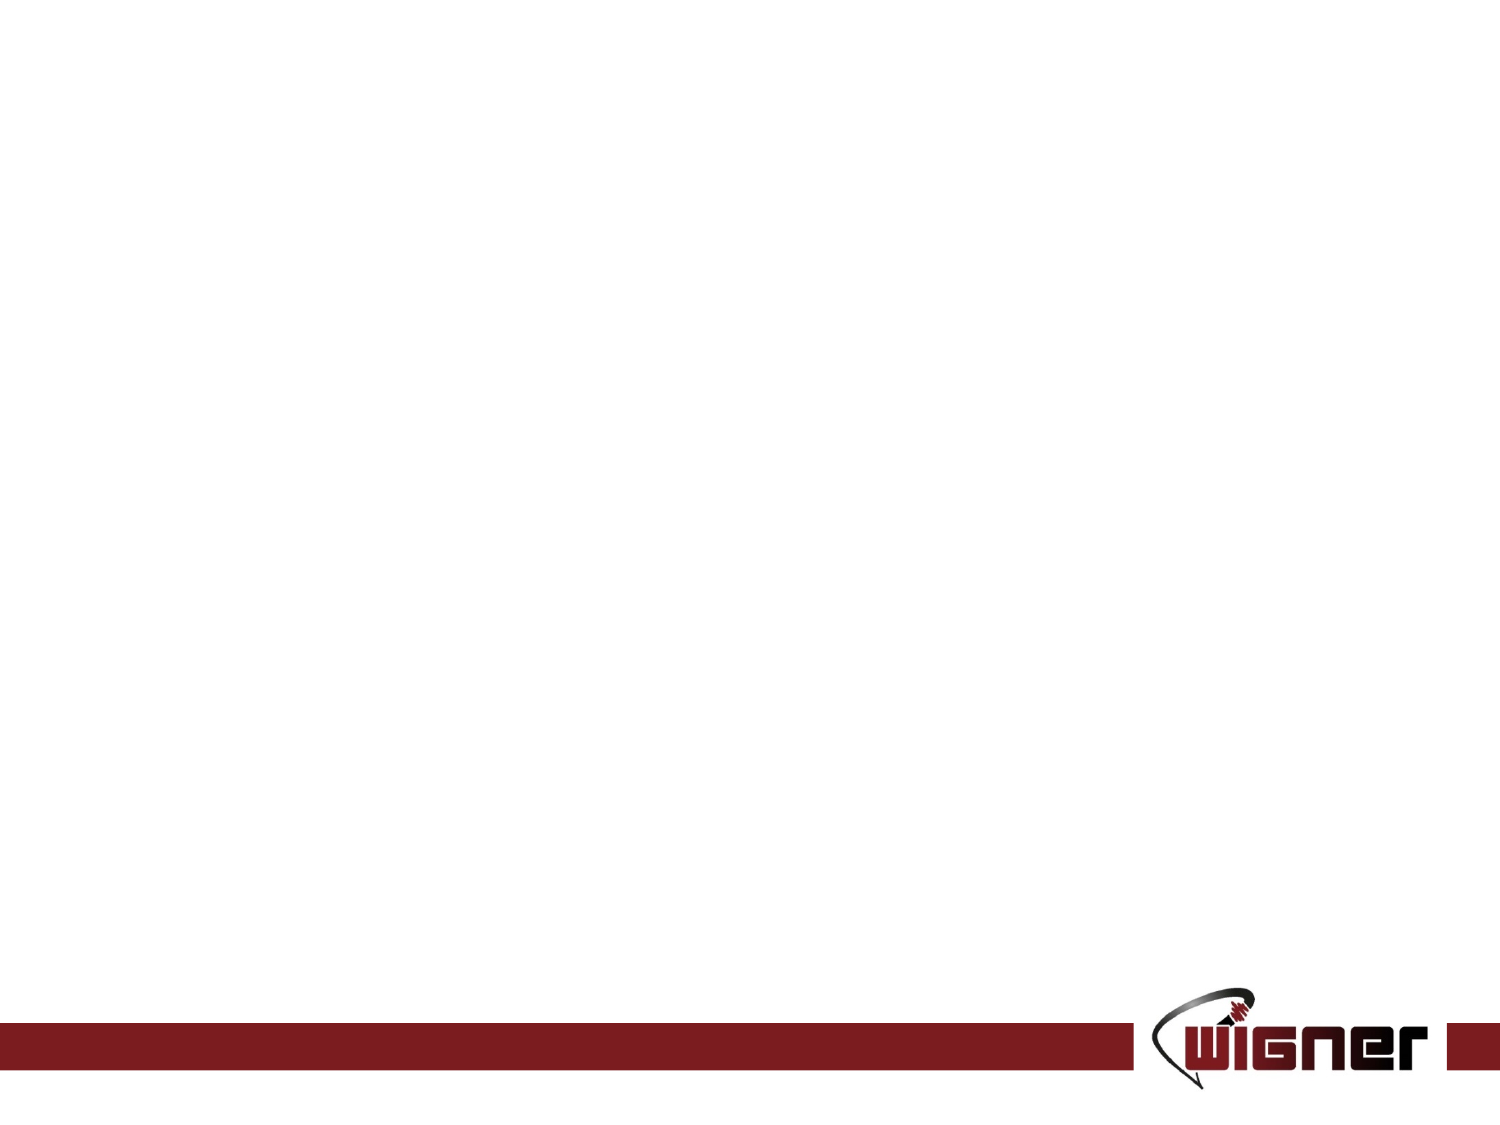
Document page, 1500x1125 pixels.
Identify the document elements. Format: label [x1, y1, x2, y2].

text_box [1445, 1021, 1500, 1072]
text_box [0, 1021, 1136, 1072]
picture [1145, 982, 1436, 1095]
